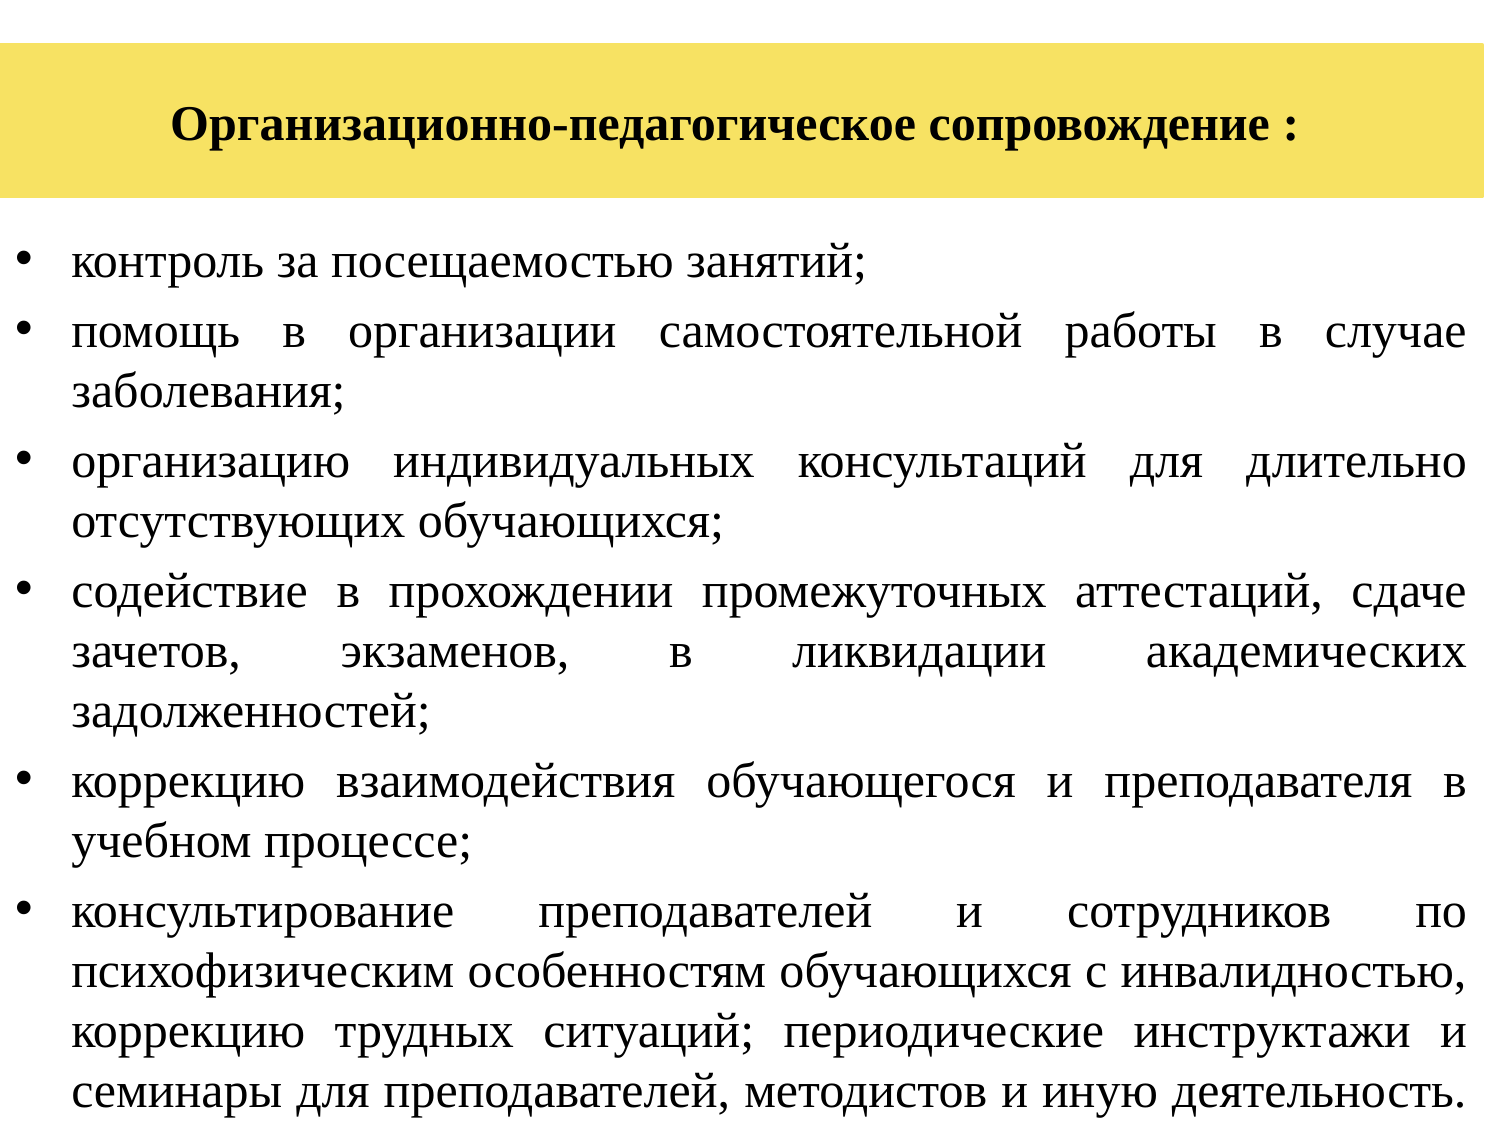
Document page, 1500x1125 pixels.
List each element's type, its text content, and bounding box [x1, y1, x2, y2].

title Организационно-педагогическое сопровождение : [0, 43, 1484, 198]
list контроль за посещаемостью занятий; помощь в организации самостоятельной работы в случае заболевания; организацию индивидуальных консультаций для длительно отсутствующих обучающихся; содействие в прохождении промежуточных аттестаций, сдаче зачетов, экзаменов, в ликвидации академических задолженностей; коррекцию взаимодействия обучающегося и преподавателя в учебном процессе; консультирование преподавателей и сотрудников по психофизическим особенностям обучающихся с инвалидностью, коррекцию трудных ситуаций; периодические инструктажи и семинары для преподавателей, методистов и иную деятельность. [0, 219, 1483, 1125]
